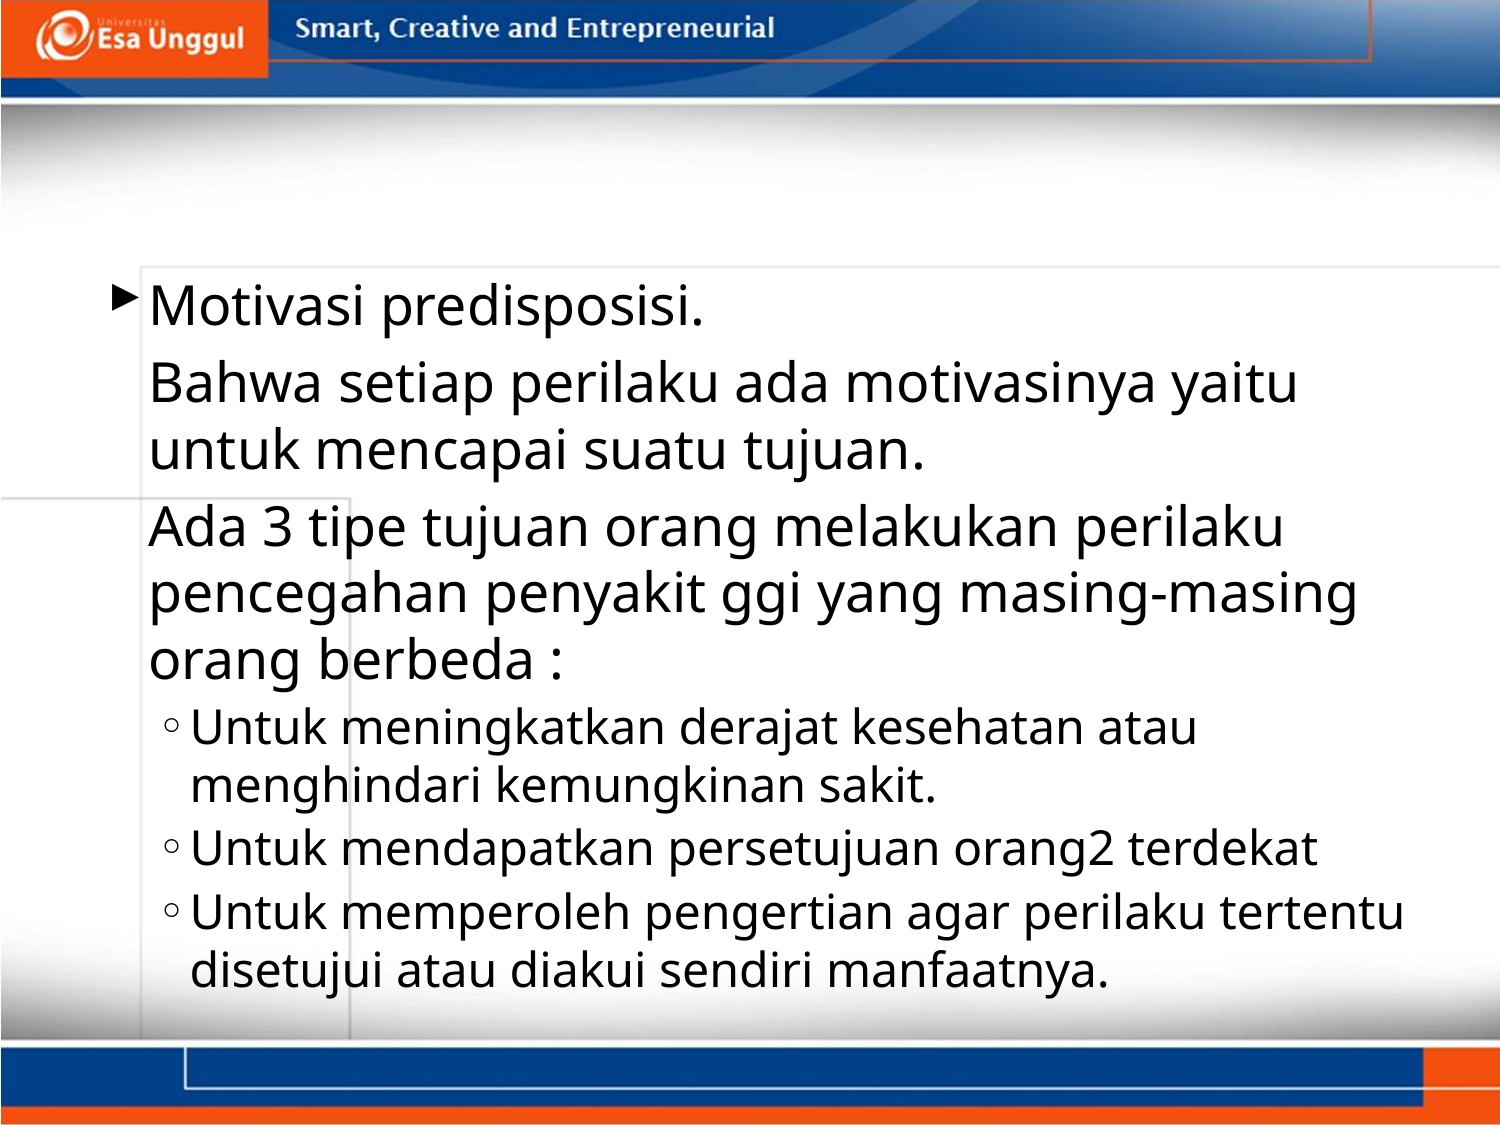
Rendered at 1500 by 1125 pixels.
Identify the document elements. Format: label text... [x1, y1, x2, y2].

picture [0, 0, 1500, 1125]
list Motivasi predisposisi. Bahwa setiap perilaku ada motivasinya yaitu untuk mencapai suatu tujuan. Ada 3 tipe tujuan orang melakukan perilaku pencegahan penyakit ggi yang masing-masing orang berbeda : Untuk meningkatkan derajat kesehatan atau menghindari kemungkinan sakit. Untuk mendapatkan persetujuan orang2 terdekat Untuk memperoleh pengertian agar perilaku tertentu disetujui atau diakui sendiri manfaatnya. [75, 262, 1425, 1005]
